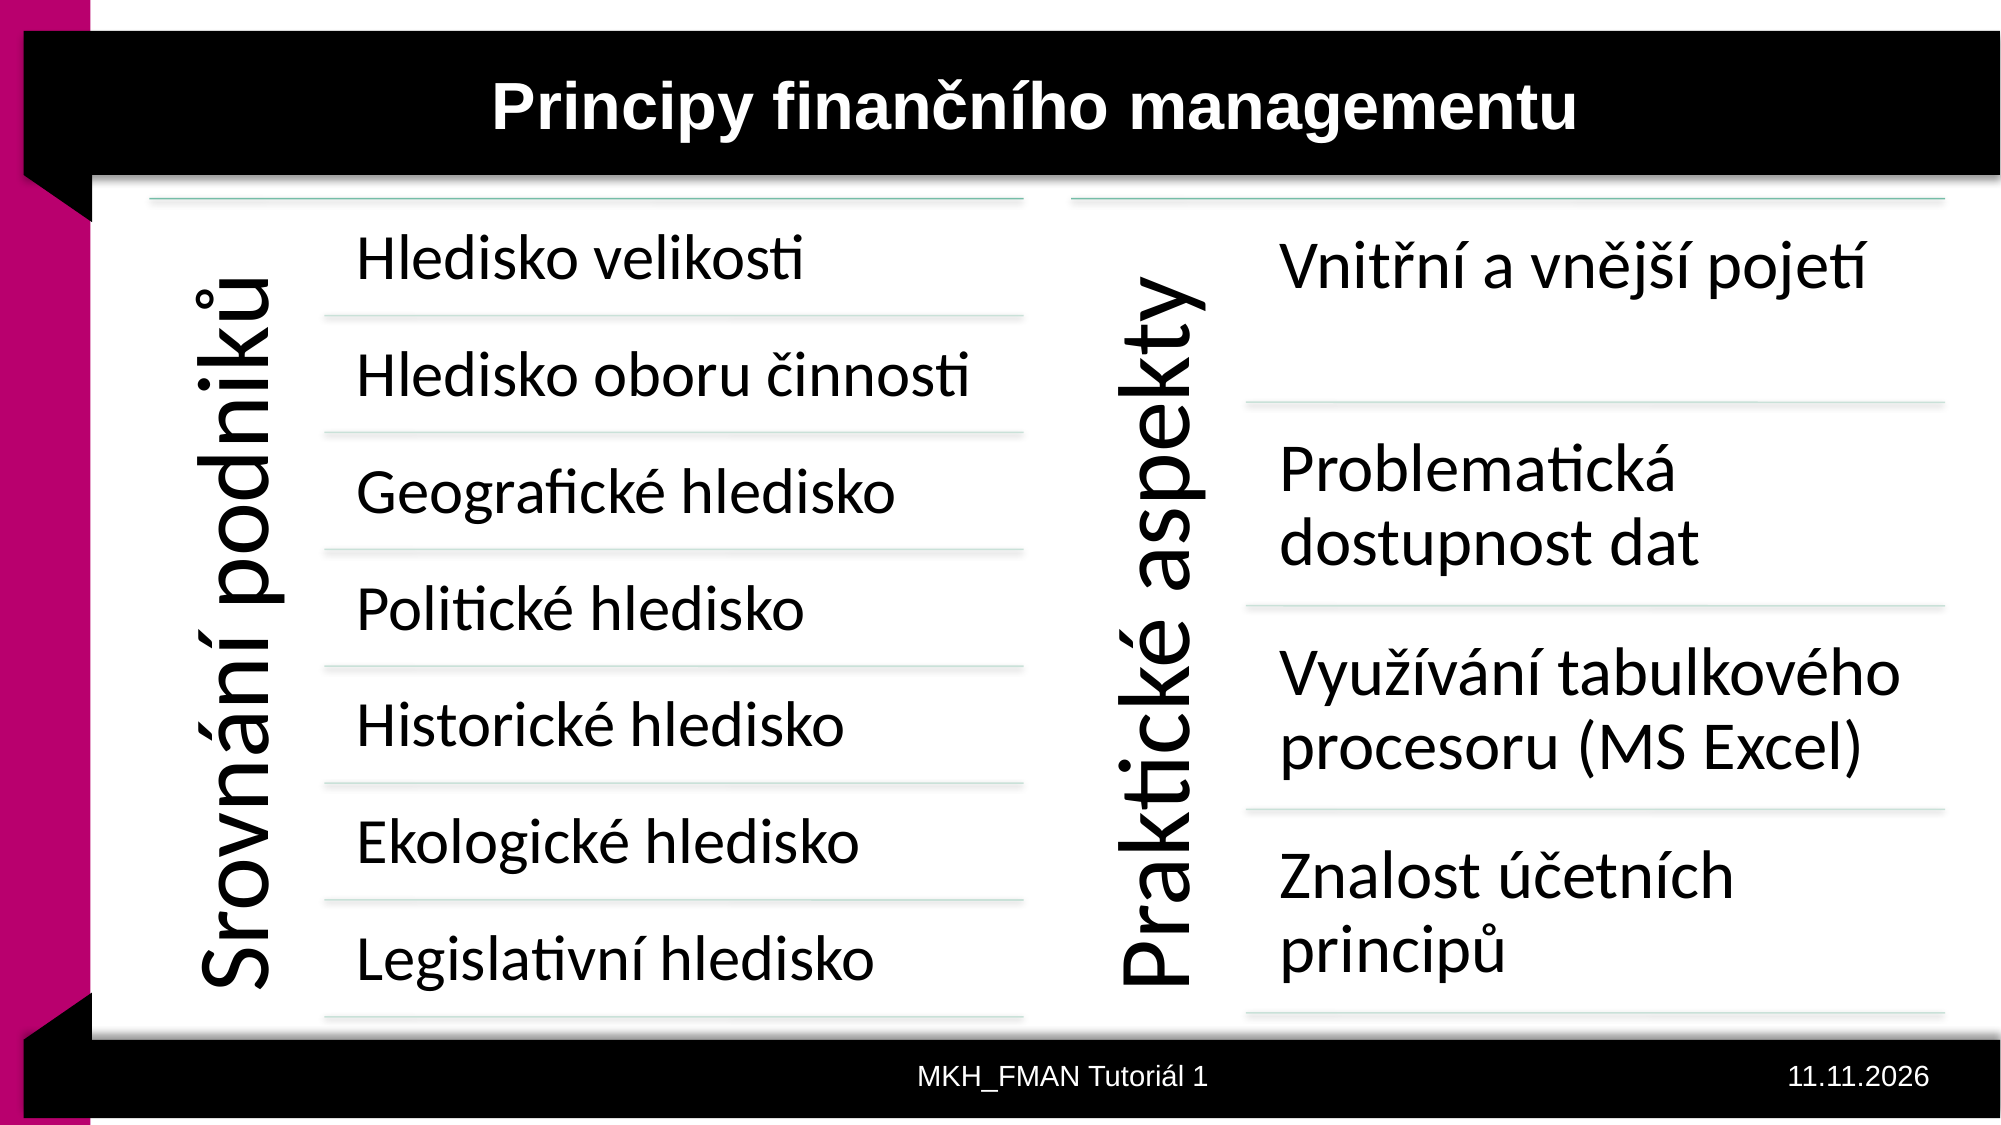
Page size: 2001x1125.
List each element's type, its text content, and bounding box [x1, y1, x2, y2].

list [1070, 198, 1946, 1024]
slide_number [1466, 1035, 1946, 1115]
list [149, 198, 1024, 1024]
title Principy finančního managementu [149, 30, 1923, 175]
footer MKH_FMAN Tutoriál 1 [691, 1035, 1435, 1115]
